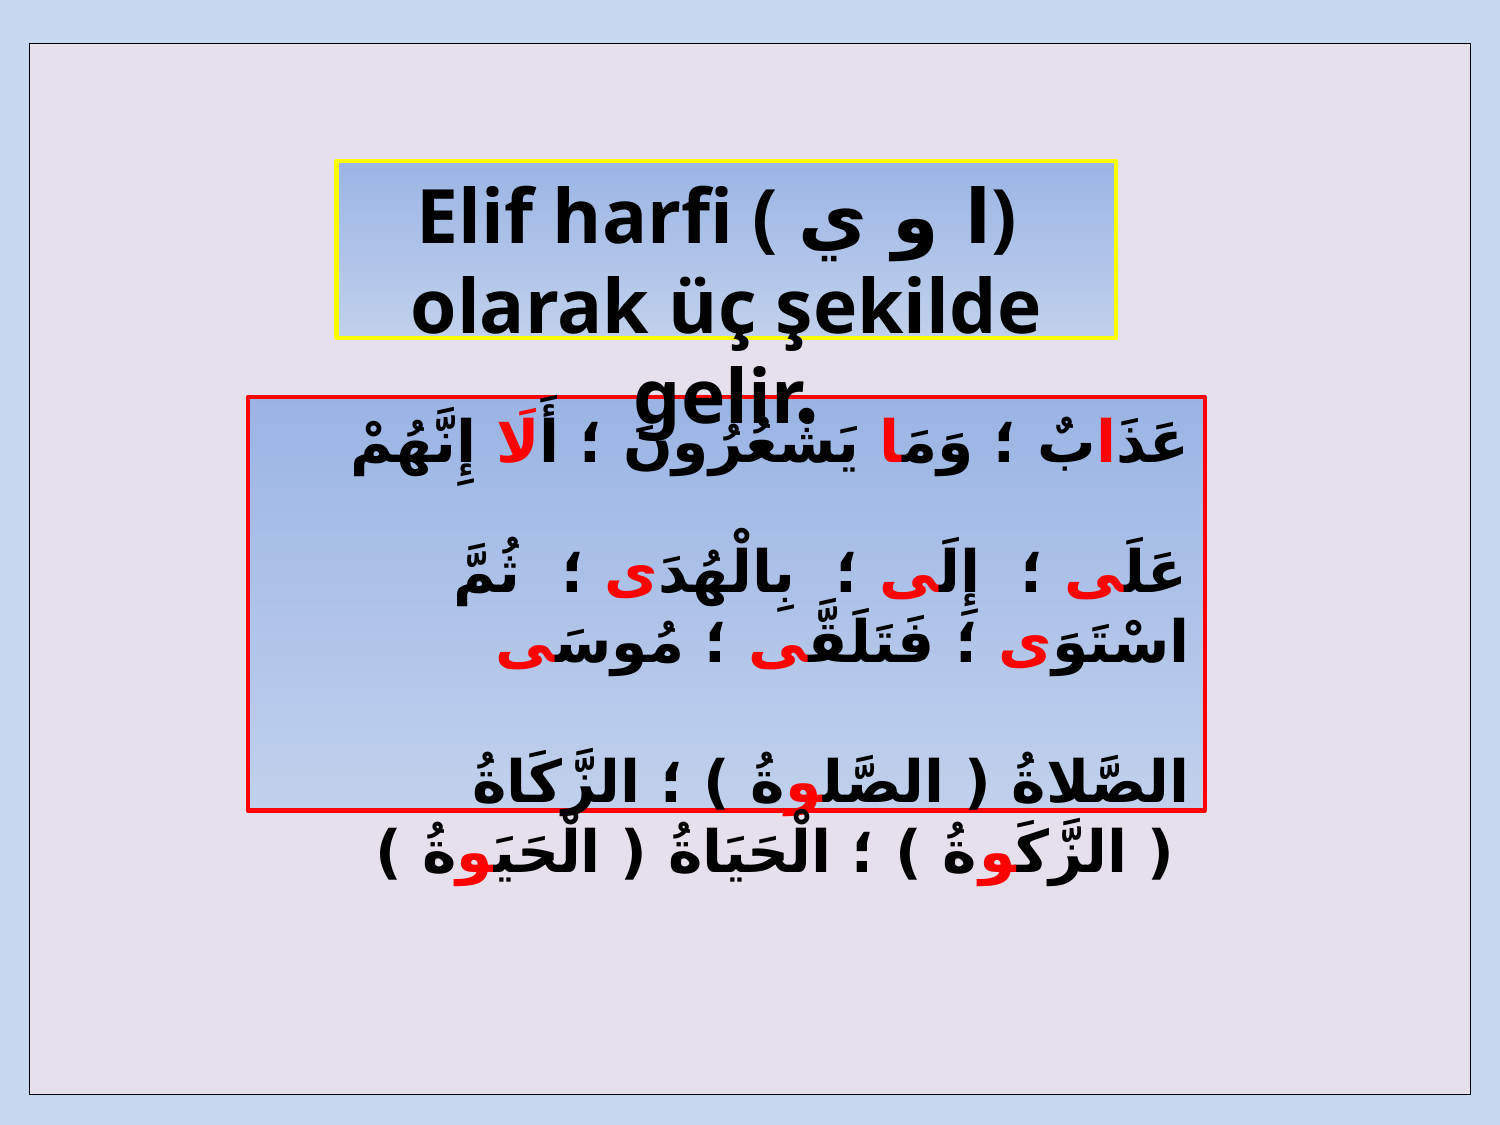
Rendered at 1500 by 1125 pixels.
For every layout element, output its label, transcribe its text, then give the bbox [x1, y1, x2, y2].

text_box Elif harfi ( ا و ي) olarak üç şekilde gelir. [336, 160, 1117, 338]
table_header [30, 44, 1470, 1094]
text_box عَذَابٌ ؛ وَمَا يَشْعُرُونَ ؛ أَلَا إِنَّهُمْ عَلَى ؛ إِلَى ؛ بِالْهُدَى ؛ ثُمَّ اسْتَوَى ؛ فَتَلَقَّى ؛ مُوسَى الصَّلاةُ ( الصَّلوةُ ) ؛ الزَّكَاةُ ( الزَّكَوةُ ) ؛ الْحَيَاةُ ( الْحَيَوةُ ) [247, 397, 1205, 811]
